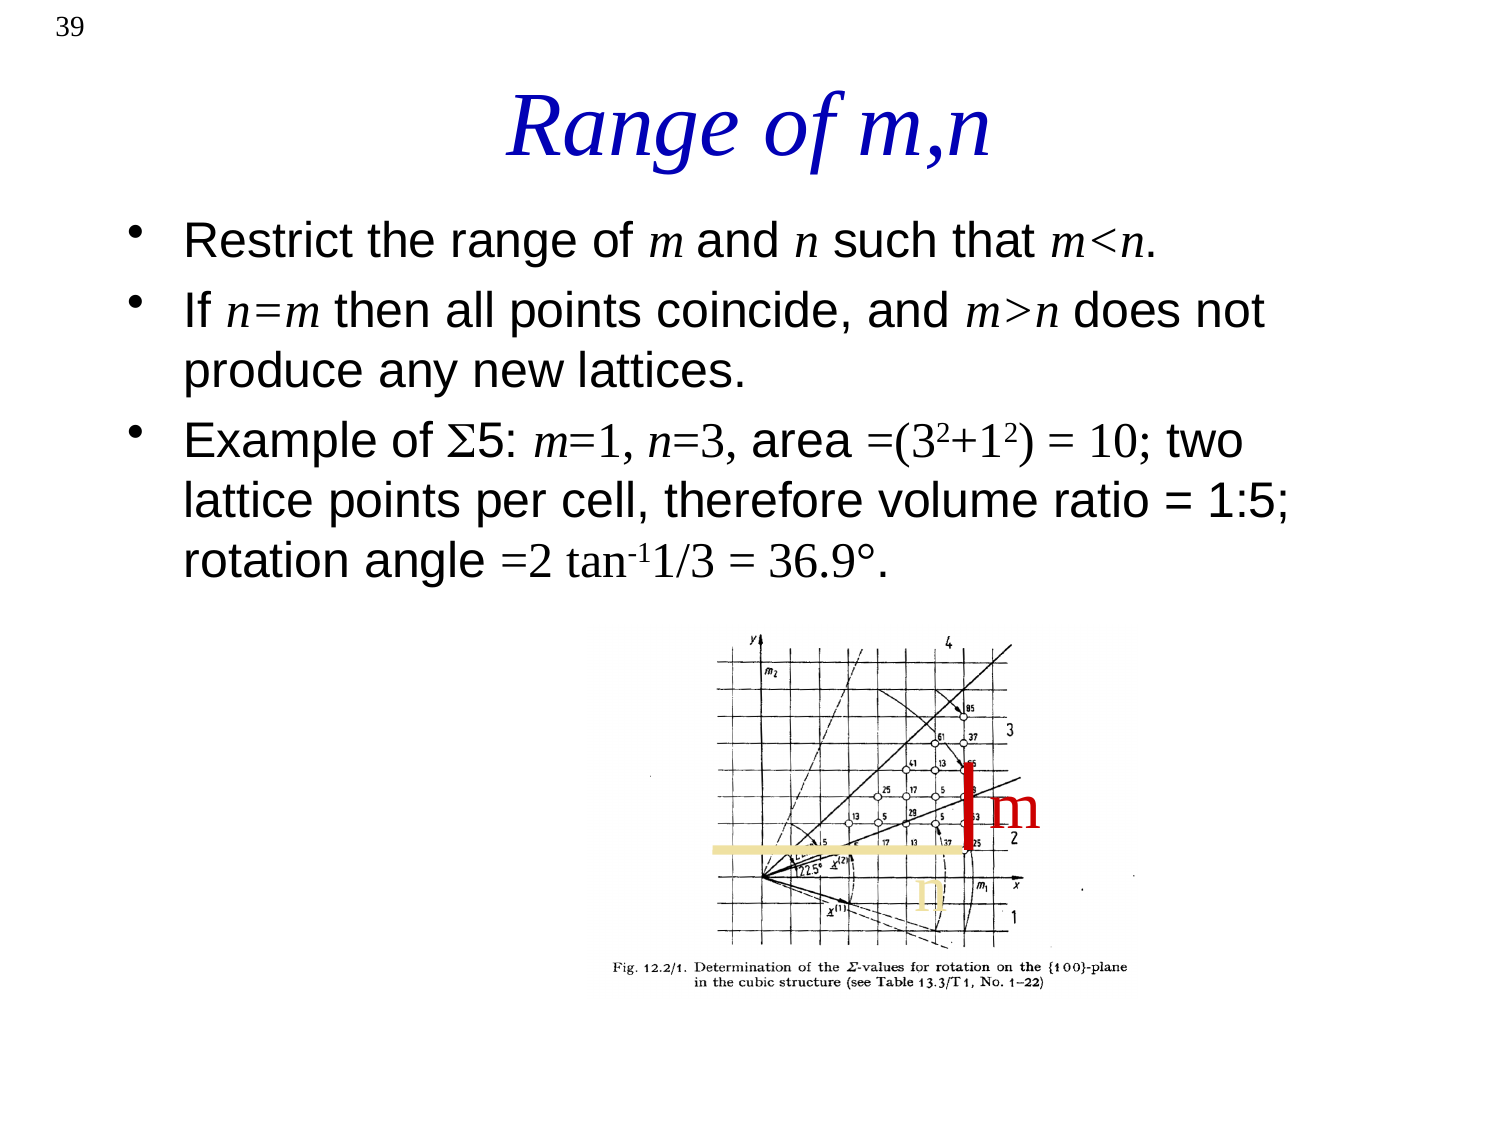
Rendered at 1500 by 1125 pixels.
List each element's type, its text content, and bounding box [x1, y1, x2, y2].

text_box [587, 624, 1138, 1000]
list Restrict the range of m and n such that m<n. If n=m then all points coincide, and m>n does not produce any new lattices. Example of 5: m=1, n=3, area =(32+12) = 10; two lattice points per cell, therefore volume ratio = 1:5; rotation angle =2 tan-11/3 = 36.9°. [112, 199, 1401, 651]
slide_number 39 [0, 0, 101, 51]
title Range of m,n [112, 24, 1388, 199]
